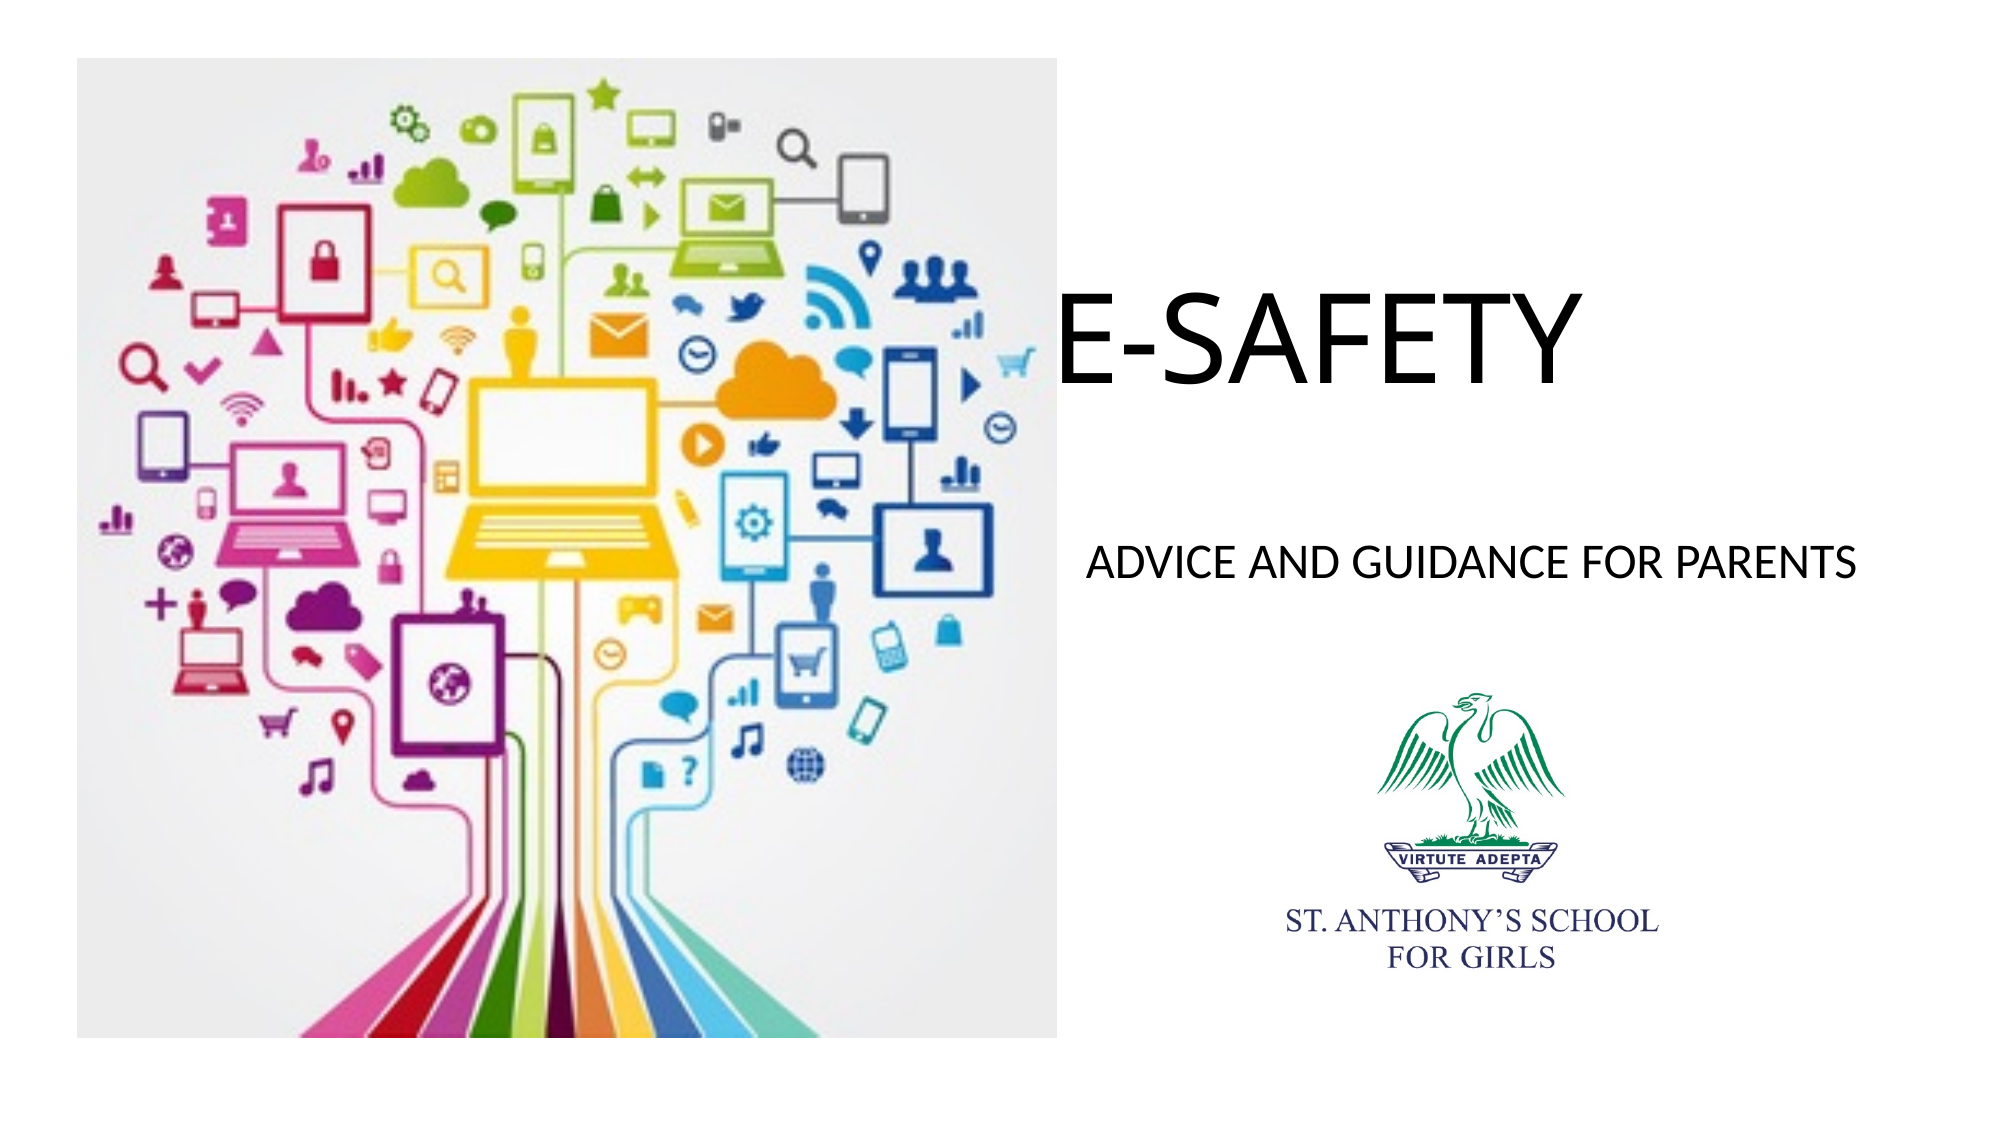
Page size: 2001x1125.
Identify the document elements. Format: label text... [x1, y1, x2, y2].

title E-SAFETY [566, 26, 2000, 418]
picture [76, 58, 1057, 1038]
picture [1255, 663, 1688, 999]
subtitle ADVICE AND GUIDANCE FOR PARENTS [1057, 527, 2000, 800]
